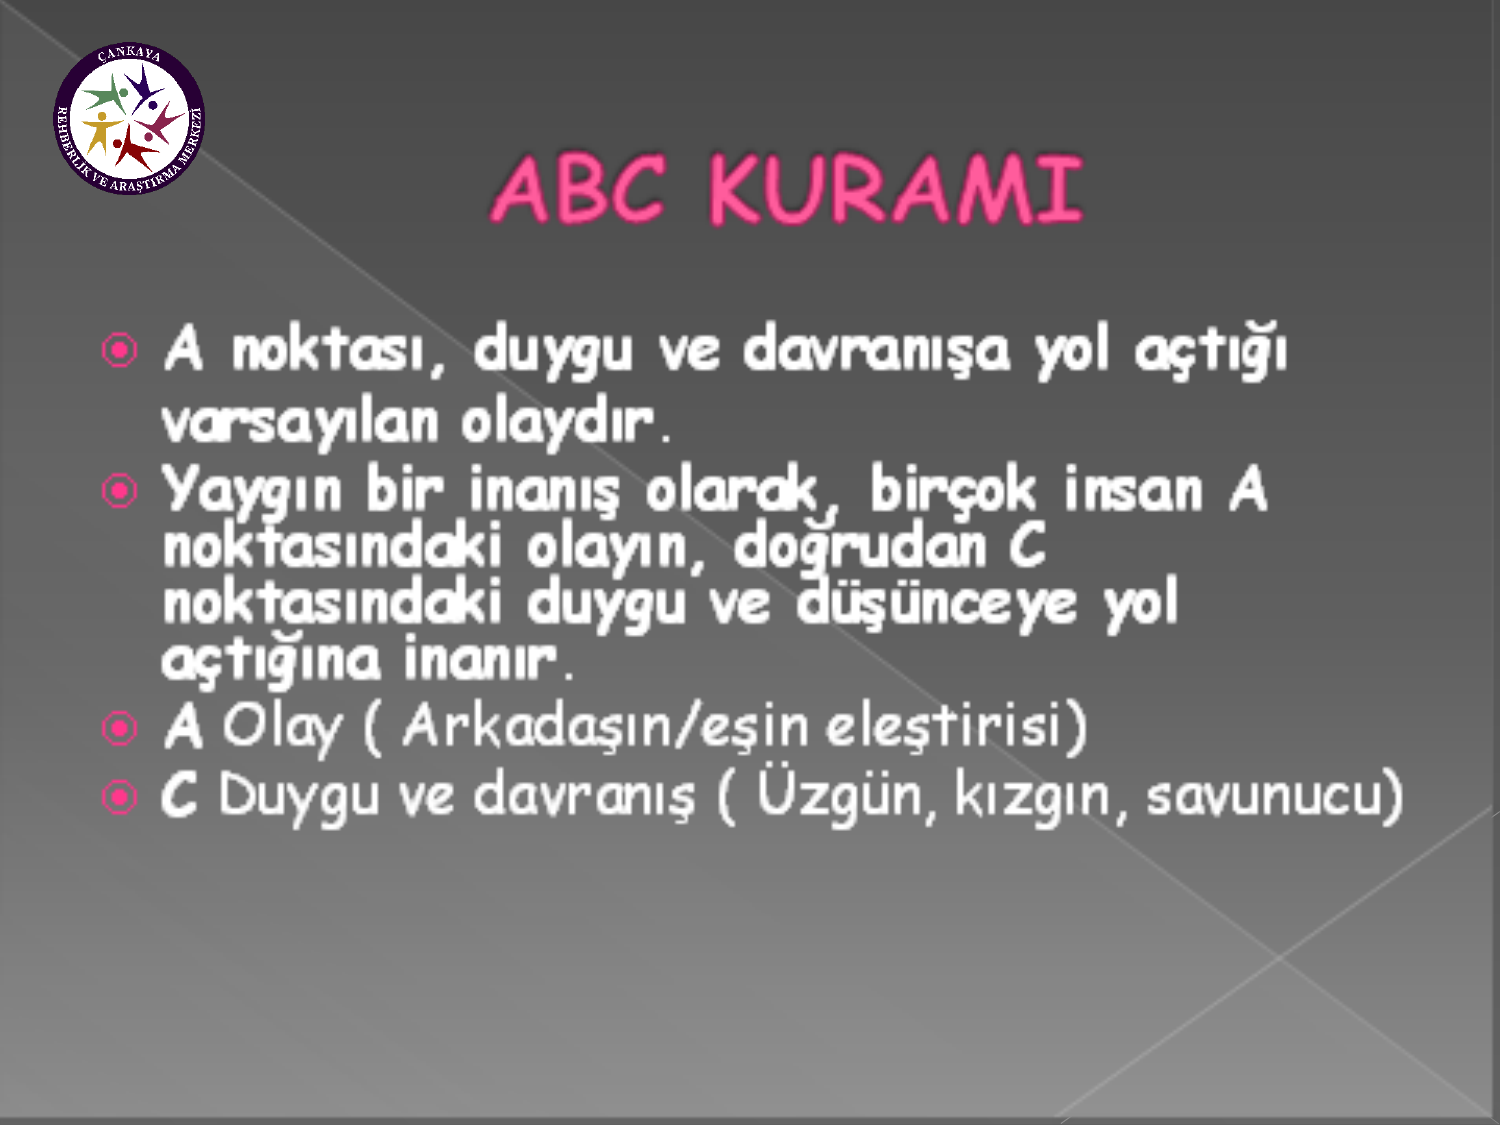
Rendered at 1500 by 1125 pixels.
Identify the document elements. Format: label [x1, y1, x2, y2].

list [0, 0, 1500, 1125]
picture [52, 42, 205, 195]
